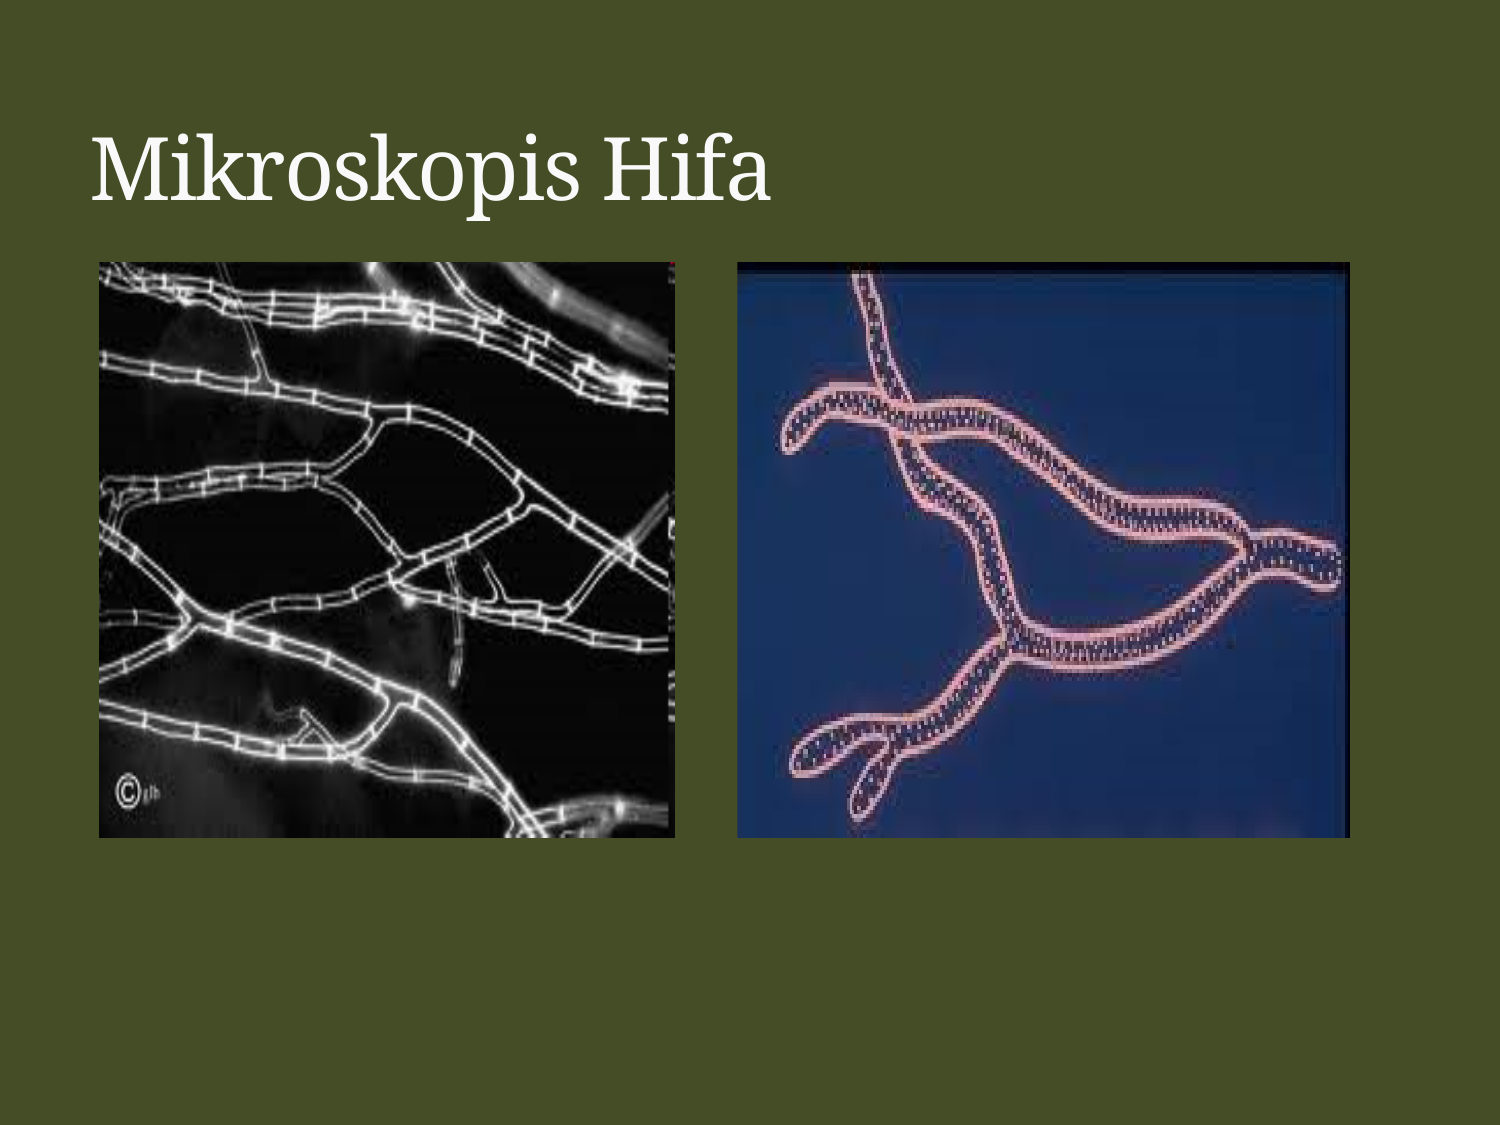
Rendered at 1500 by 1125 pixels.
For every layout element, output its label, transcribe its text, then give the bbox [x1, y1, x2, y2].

title Mikroskopis Hifa [74, 24, 1425, 225]
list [102, 265, 675, 837]
picture [737, 262, 1350, 838]
